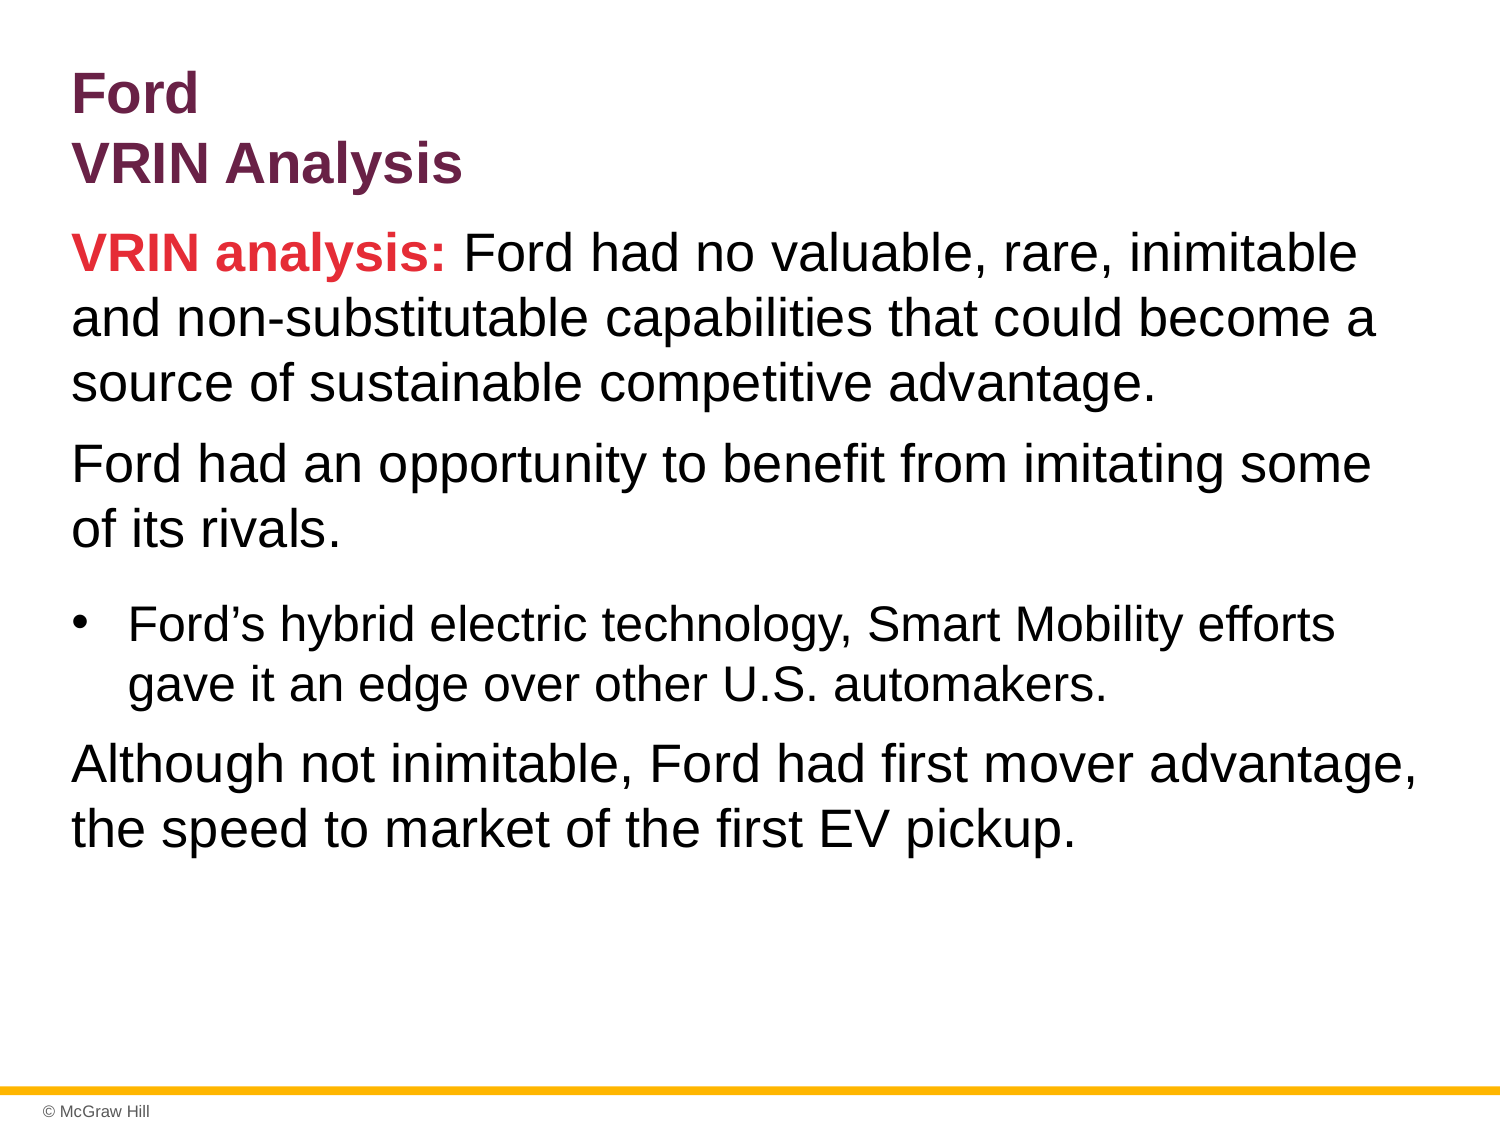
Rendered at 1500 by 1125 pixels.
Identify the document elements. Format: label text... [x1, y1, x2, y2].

title Ford VRIN Analysis [56, 45, 1444, 206]
list VRIN analysis: Ford had no valuable, rare, inimitable and non-substitutable capabilities that could become a source of sustainable competitive advantage. Ford had an opportunity to benefit from imitating some of its rivals. Ford’s hybrid electric technology, Smart Mobility efforts gave it an edge over other U.S. automakers. Although not inimitable, Ford had first mover advantage, the speed to market of the first EV pickup. [56, 209, 1444, 1025]
